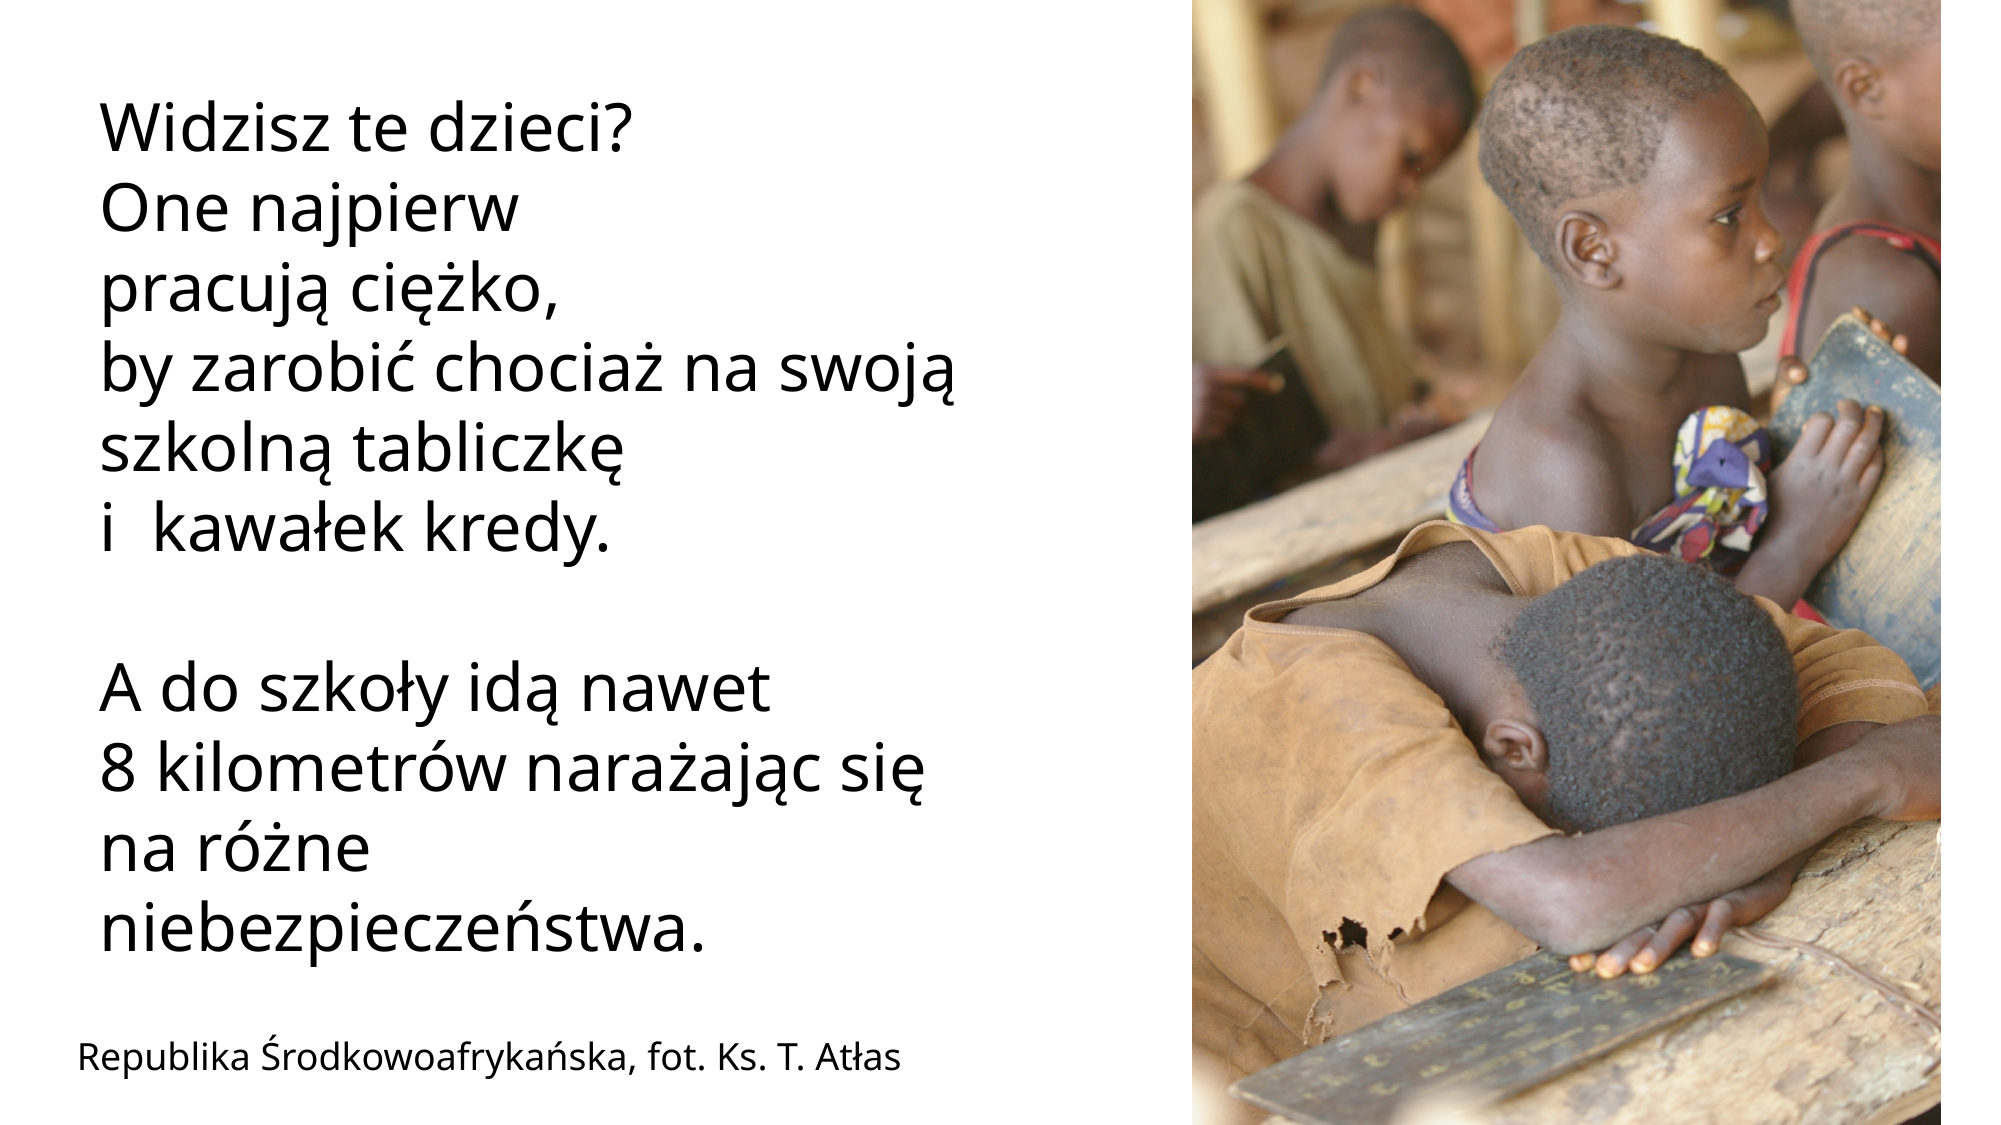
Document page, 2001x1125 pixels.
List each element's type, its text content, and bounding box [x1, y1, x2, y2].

text_box Widzisz te dzieci? One najpierw pracują ciężko, by zarobić chociaż na swoją szkolną tabliczkę i kawałek kredy. A do szkoły idą nawet 8 kilometrów narażając się na różne niebezpieczeństwa. [84, 77, 998, 973]
text_box Republika Środkowoafrykańska, fot. Ks. T. Atłas [62, 1025, 1017, 1086]
picture [1192, 0, 1941, 1125]
